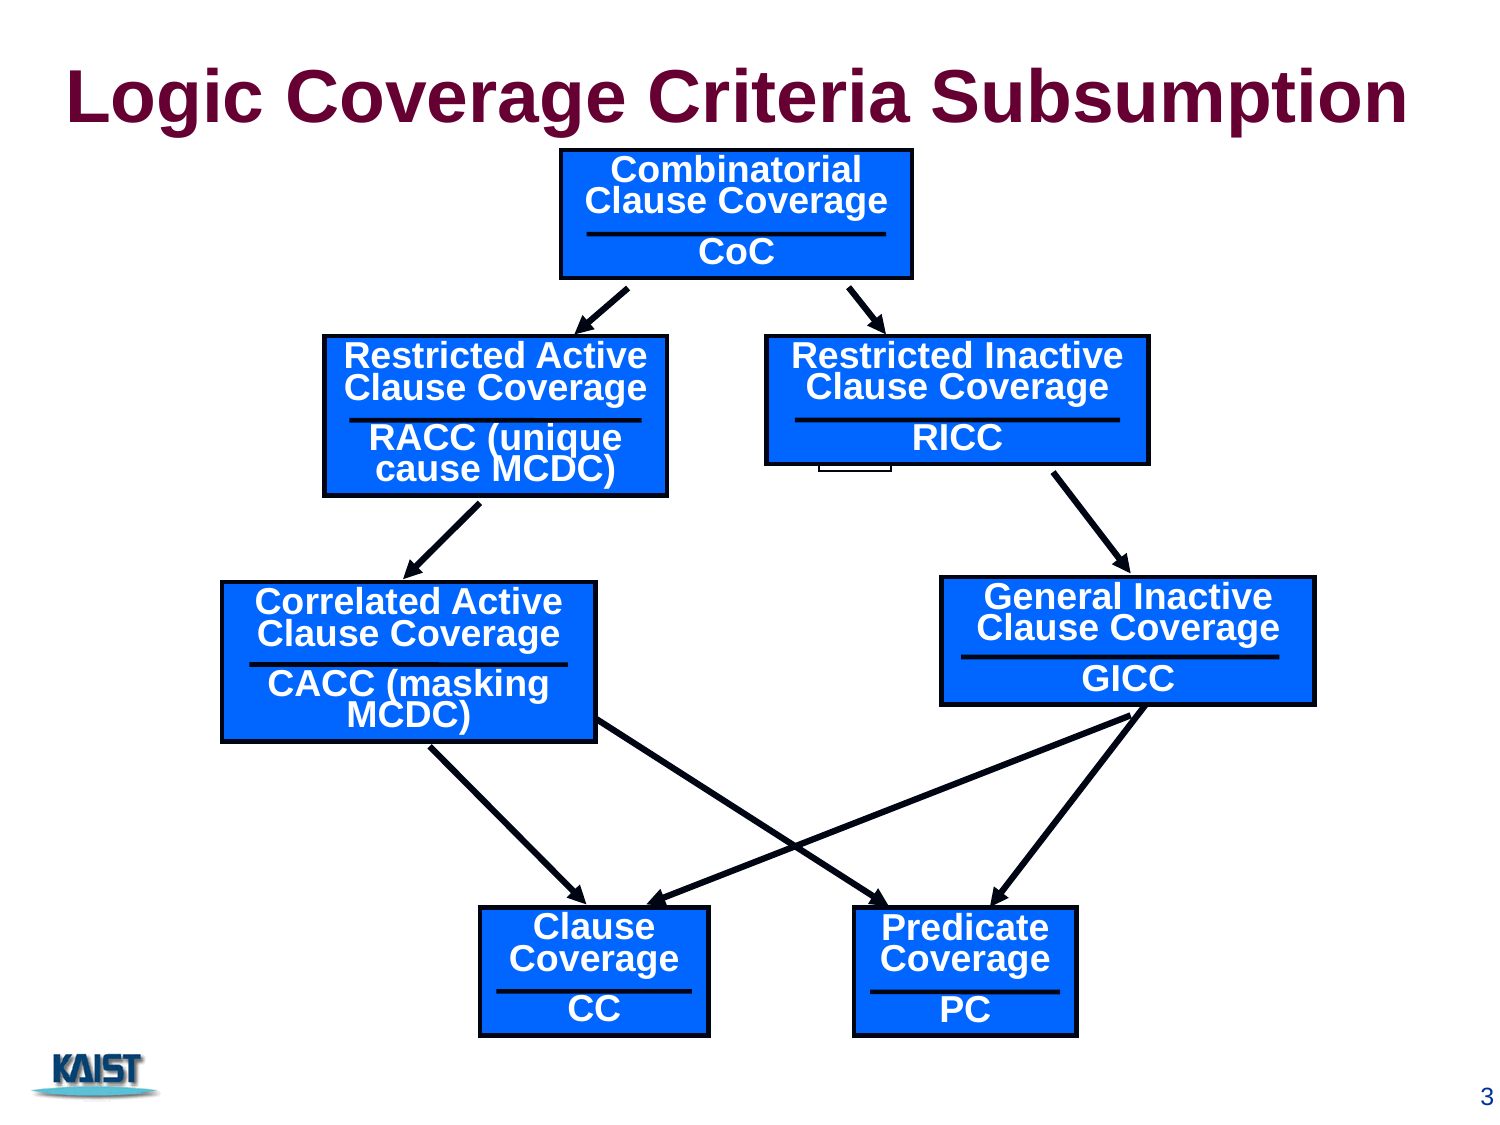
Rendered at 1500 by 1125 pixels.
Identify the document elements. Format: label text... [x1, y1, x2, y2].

title Logic Coverage Criteria Subsumption [41, 15, 1455, 171]
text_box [221, 149, 1316, 1045]
picture [29, 1052, 162, 1102]
slide_number 3 [1184, 1064, 1500, 1118]
